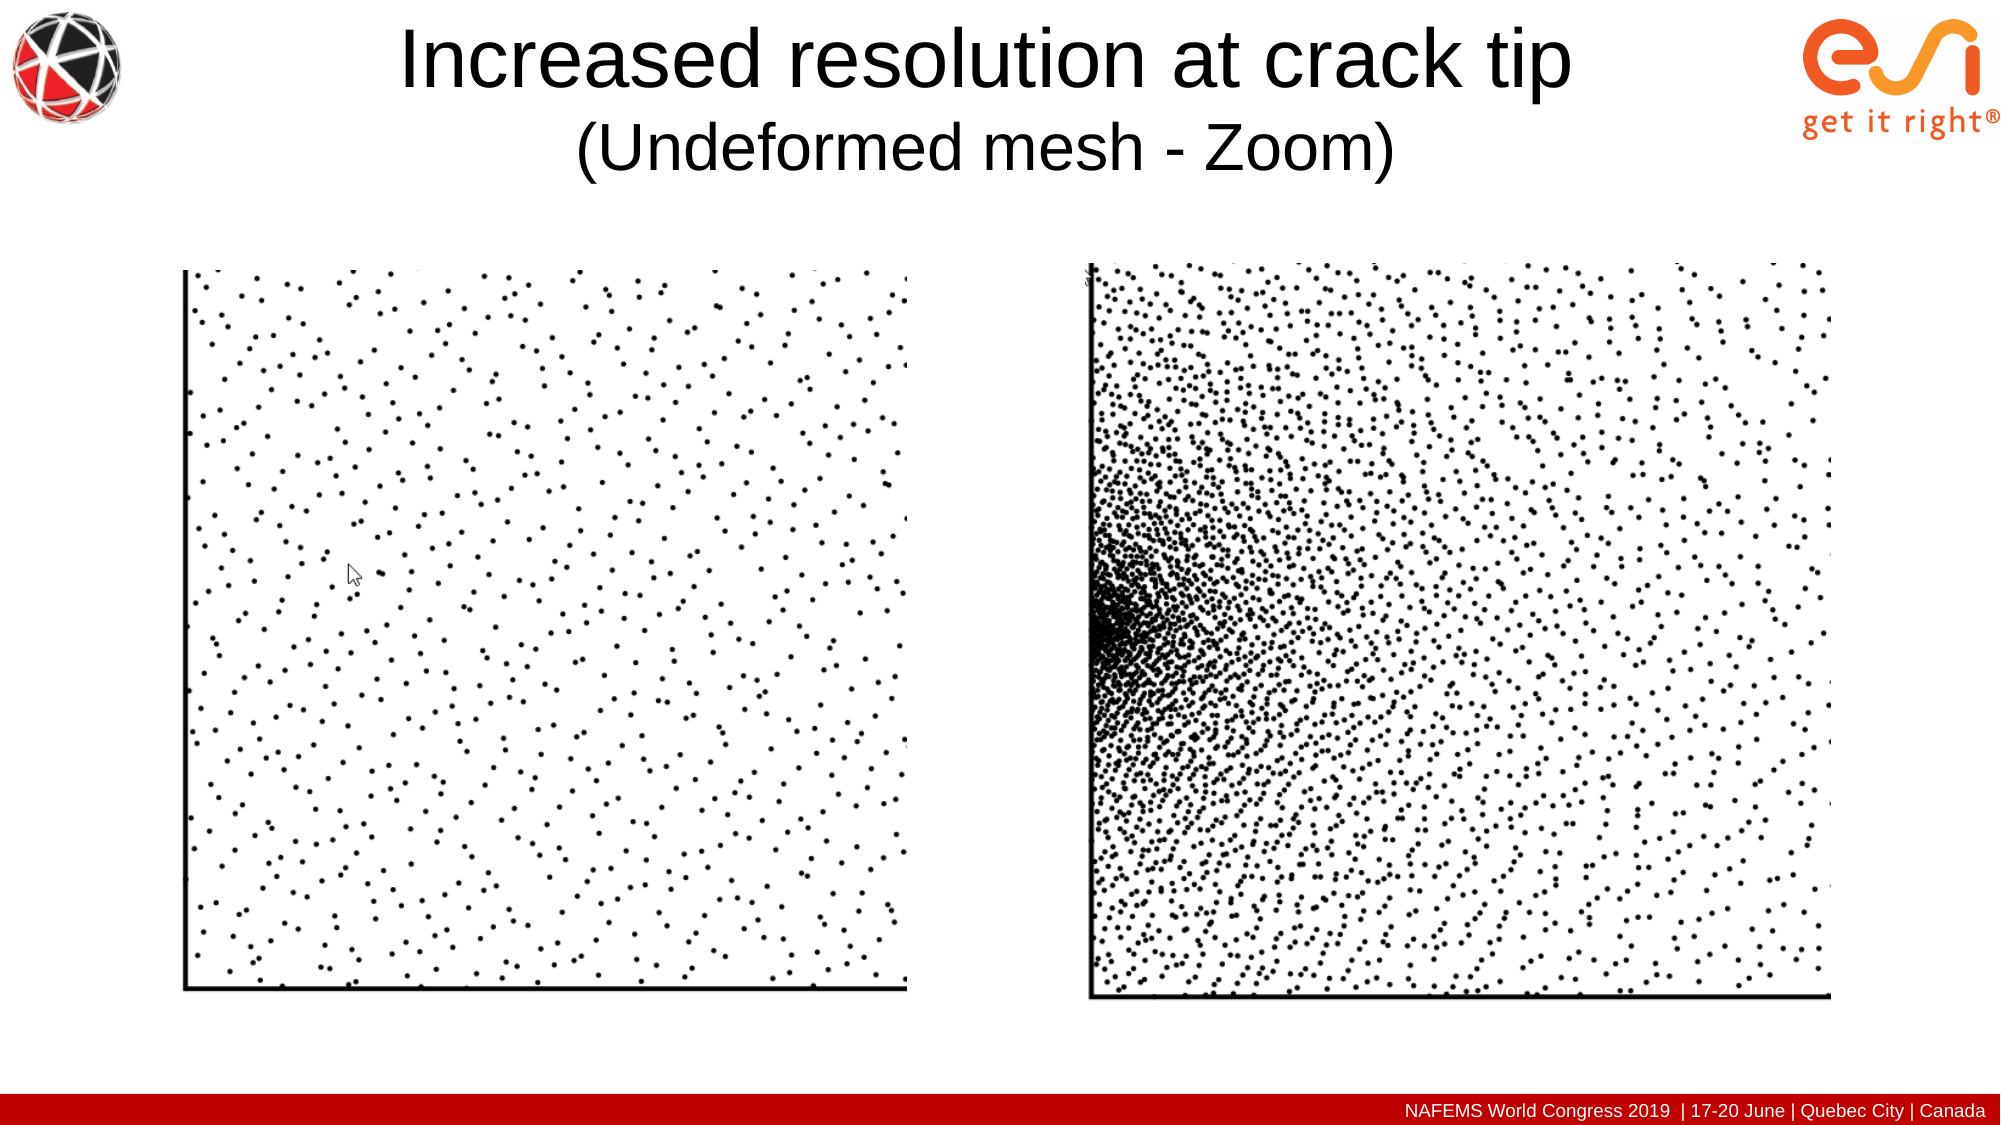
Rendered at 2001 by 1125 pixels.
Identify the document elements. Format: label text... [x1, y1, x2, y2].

picture [11, 11, 124, 126]
title Increased resolution at crack tip (Undeformed mesh - Zoom) [359, 0, 1615, 188]
picture [1803, 19, 2000, 140]
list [1085, 263, 1831, 1004]
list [176, 270, 907, 998]
